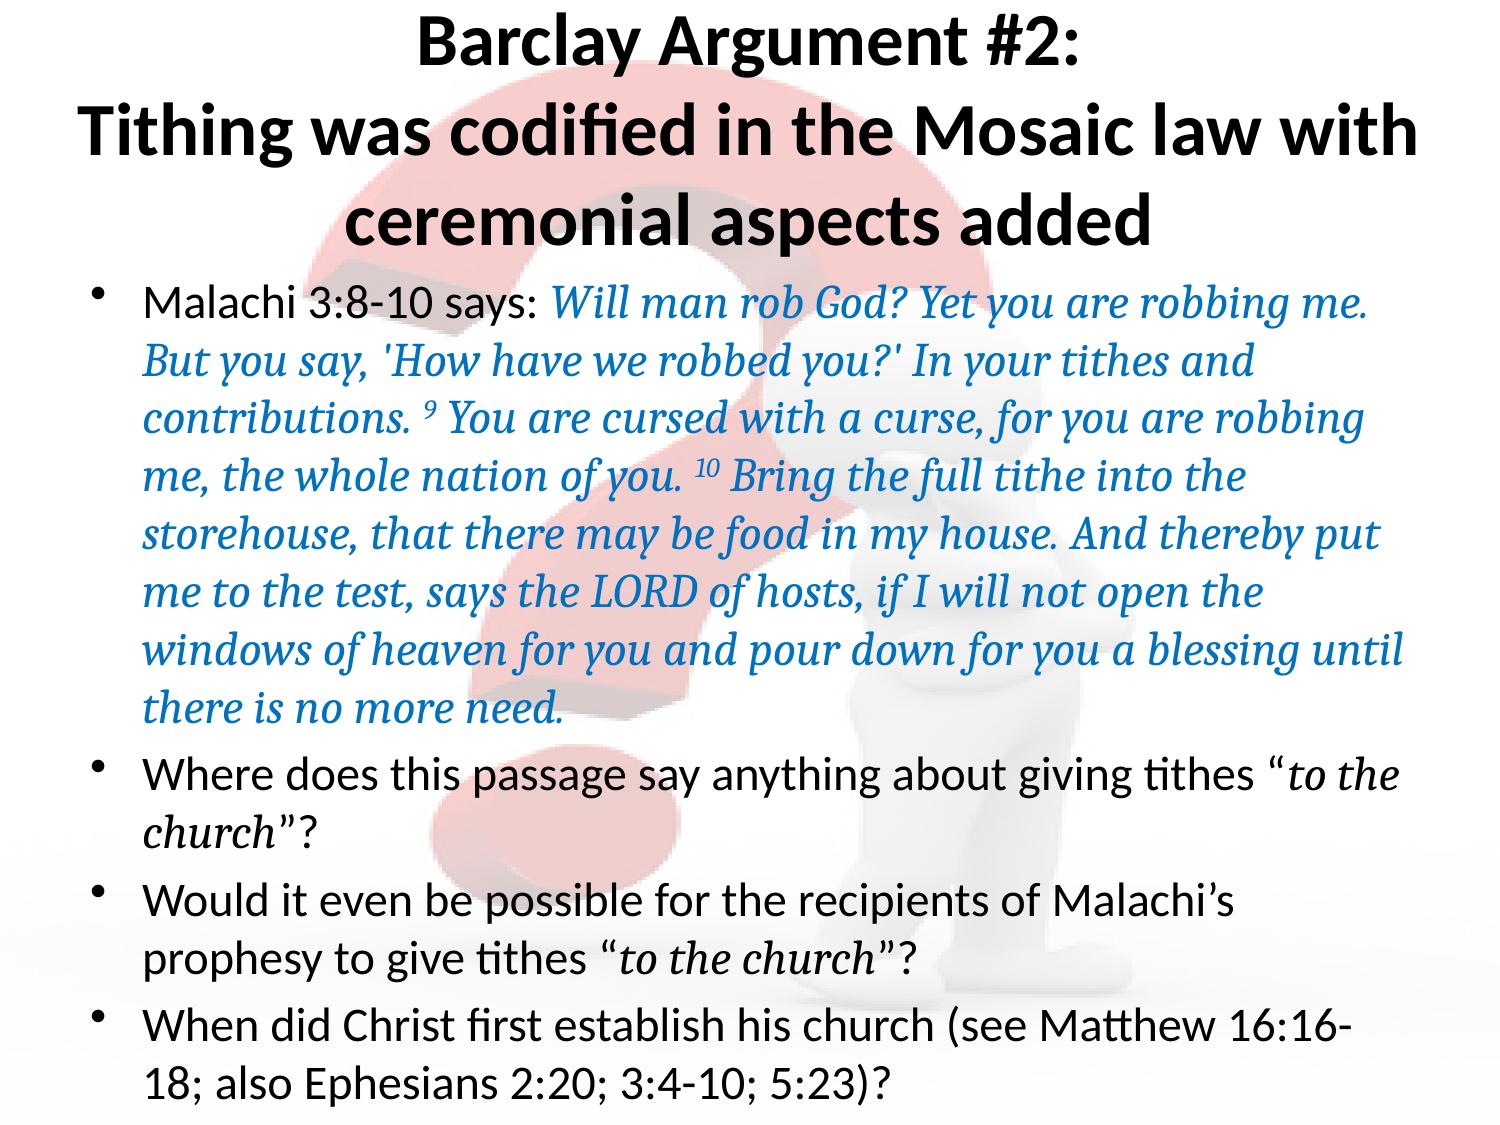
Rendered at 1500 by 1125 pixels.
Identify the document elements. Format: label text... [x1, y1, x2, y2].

list Malachi 3:8-10 says: Will man rob God? Yet you are robbing me. But you say, 'How have we robbed you?' In your tithes and contributions. 9 You are cursed with a curse, for you are robbing me, the whole nation of you. 10 Bring the full tithe into the storehouse, that there may be food in my house. And thereby put me to the test, says the LORD of hosts, if I will not open the windows of heaven for you and pour down for you a blessing until there is no more need. Where does this passage say anything about giving tithes “to the church”? Would it even be possible for the recipients of Malachi’s prophesy to give tithes “to the church”? When did Christ first establish his church (see Matthew 16:16-18; also Ephesians 2:20; 3:4-10; 5:23)? [74, 262, 1426, 1125]
title Barclay Argument #2: Tithing was codified in the Mosaic law with ceremonial aspects added [0, 0, 1500, 251]
